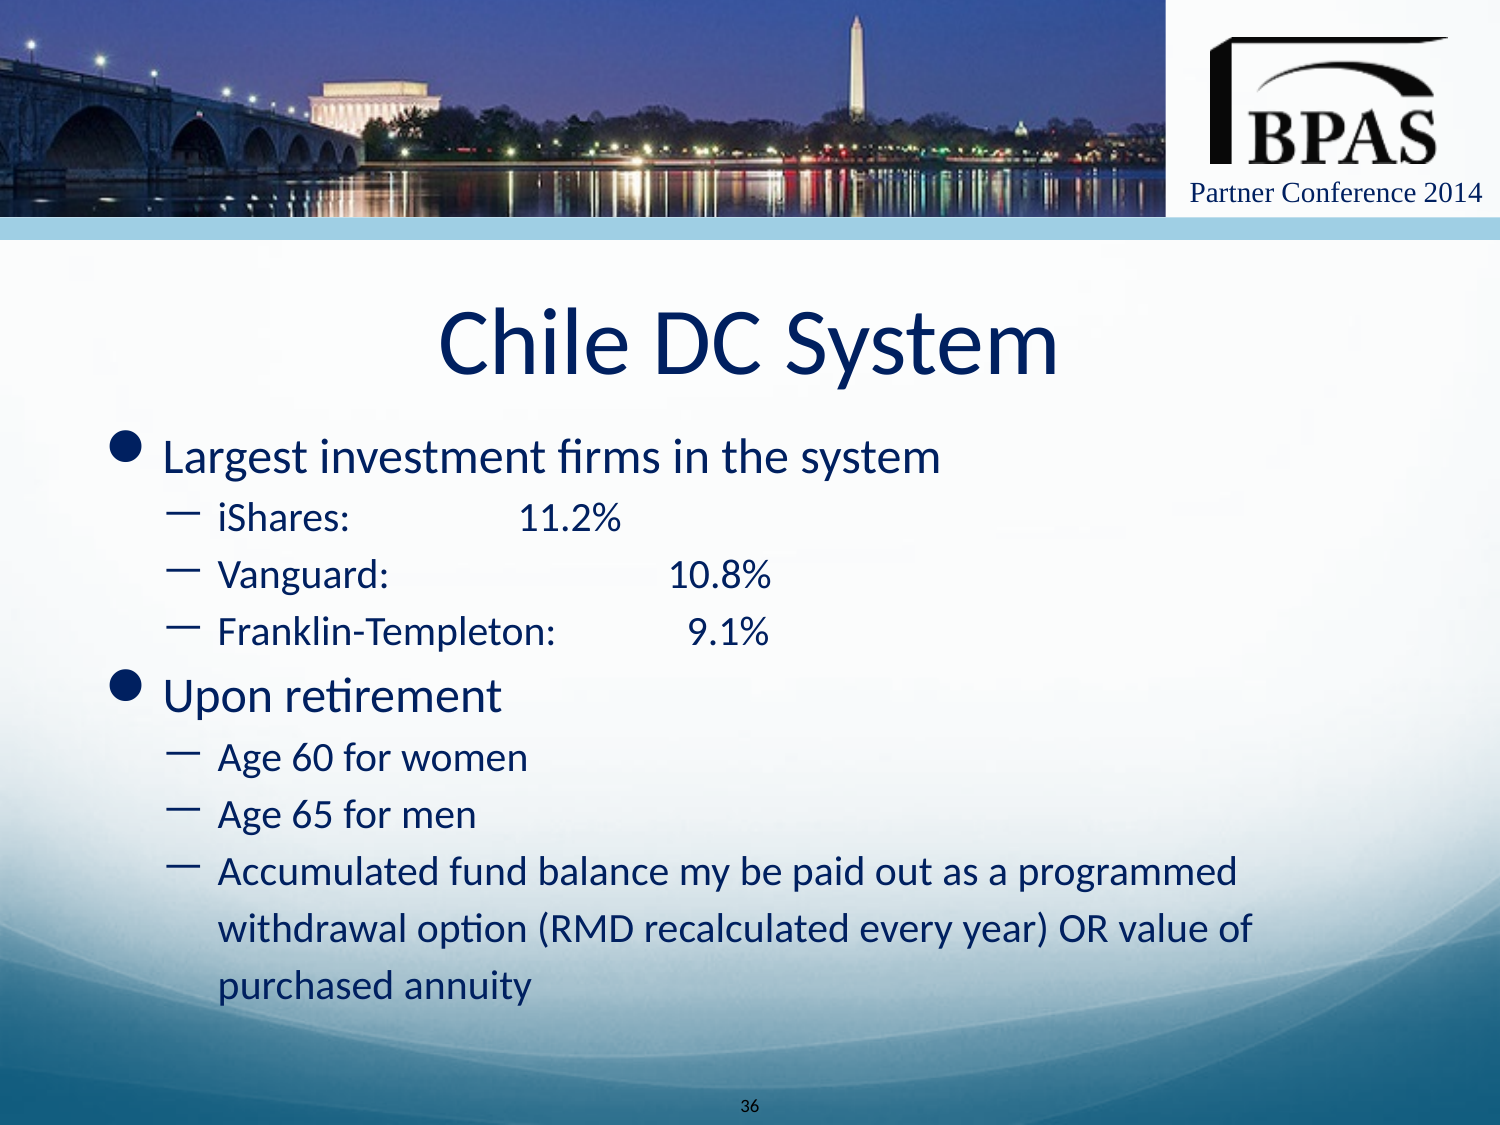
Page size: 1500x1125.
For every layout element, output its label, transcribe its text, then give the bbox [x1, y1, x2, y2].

title Chile DC System [90, 262, 1410, 402]
picture [0, 0, 1166, 217]
picture [1210, 37, 1448, 164]
list Largest investment firms in the system iShares: 11.2% Vanguard: 10.8% Franklin-Templeton: 9.1% Upon retirement Age 60 for women Age 65 for men Accumulated fund balance my be paid out as a programmed withdrawal option (RMD recalculated every year) OR value of purchased annuity [90, 407, 1410, 1065]
